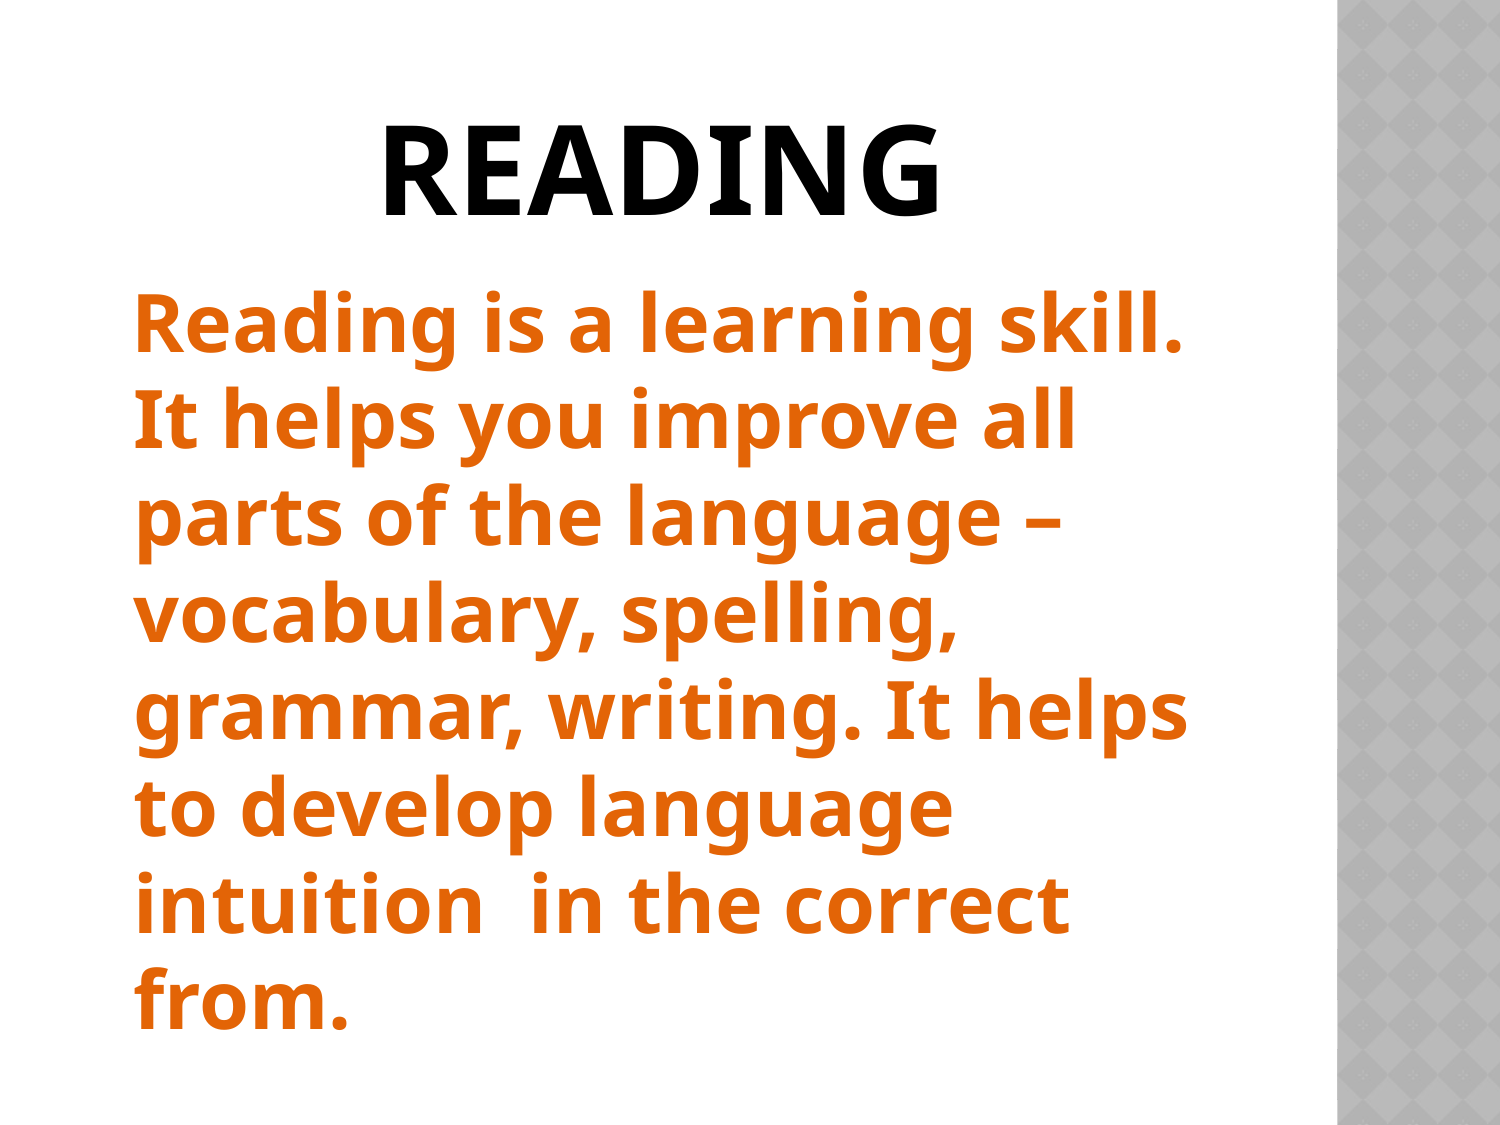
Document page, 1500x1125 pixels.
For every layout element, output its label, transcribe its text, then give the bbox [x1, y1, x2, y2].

list Reading is a learning skill. It helps you improve all parts of the language – vocabulary, spelling, grammar, writing. It helps to develop language intuition in the correct from. [75, 264, 1263, 1059]
title Reading [75, 52, 1263, 240]
